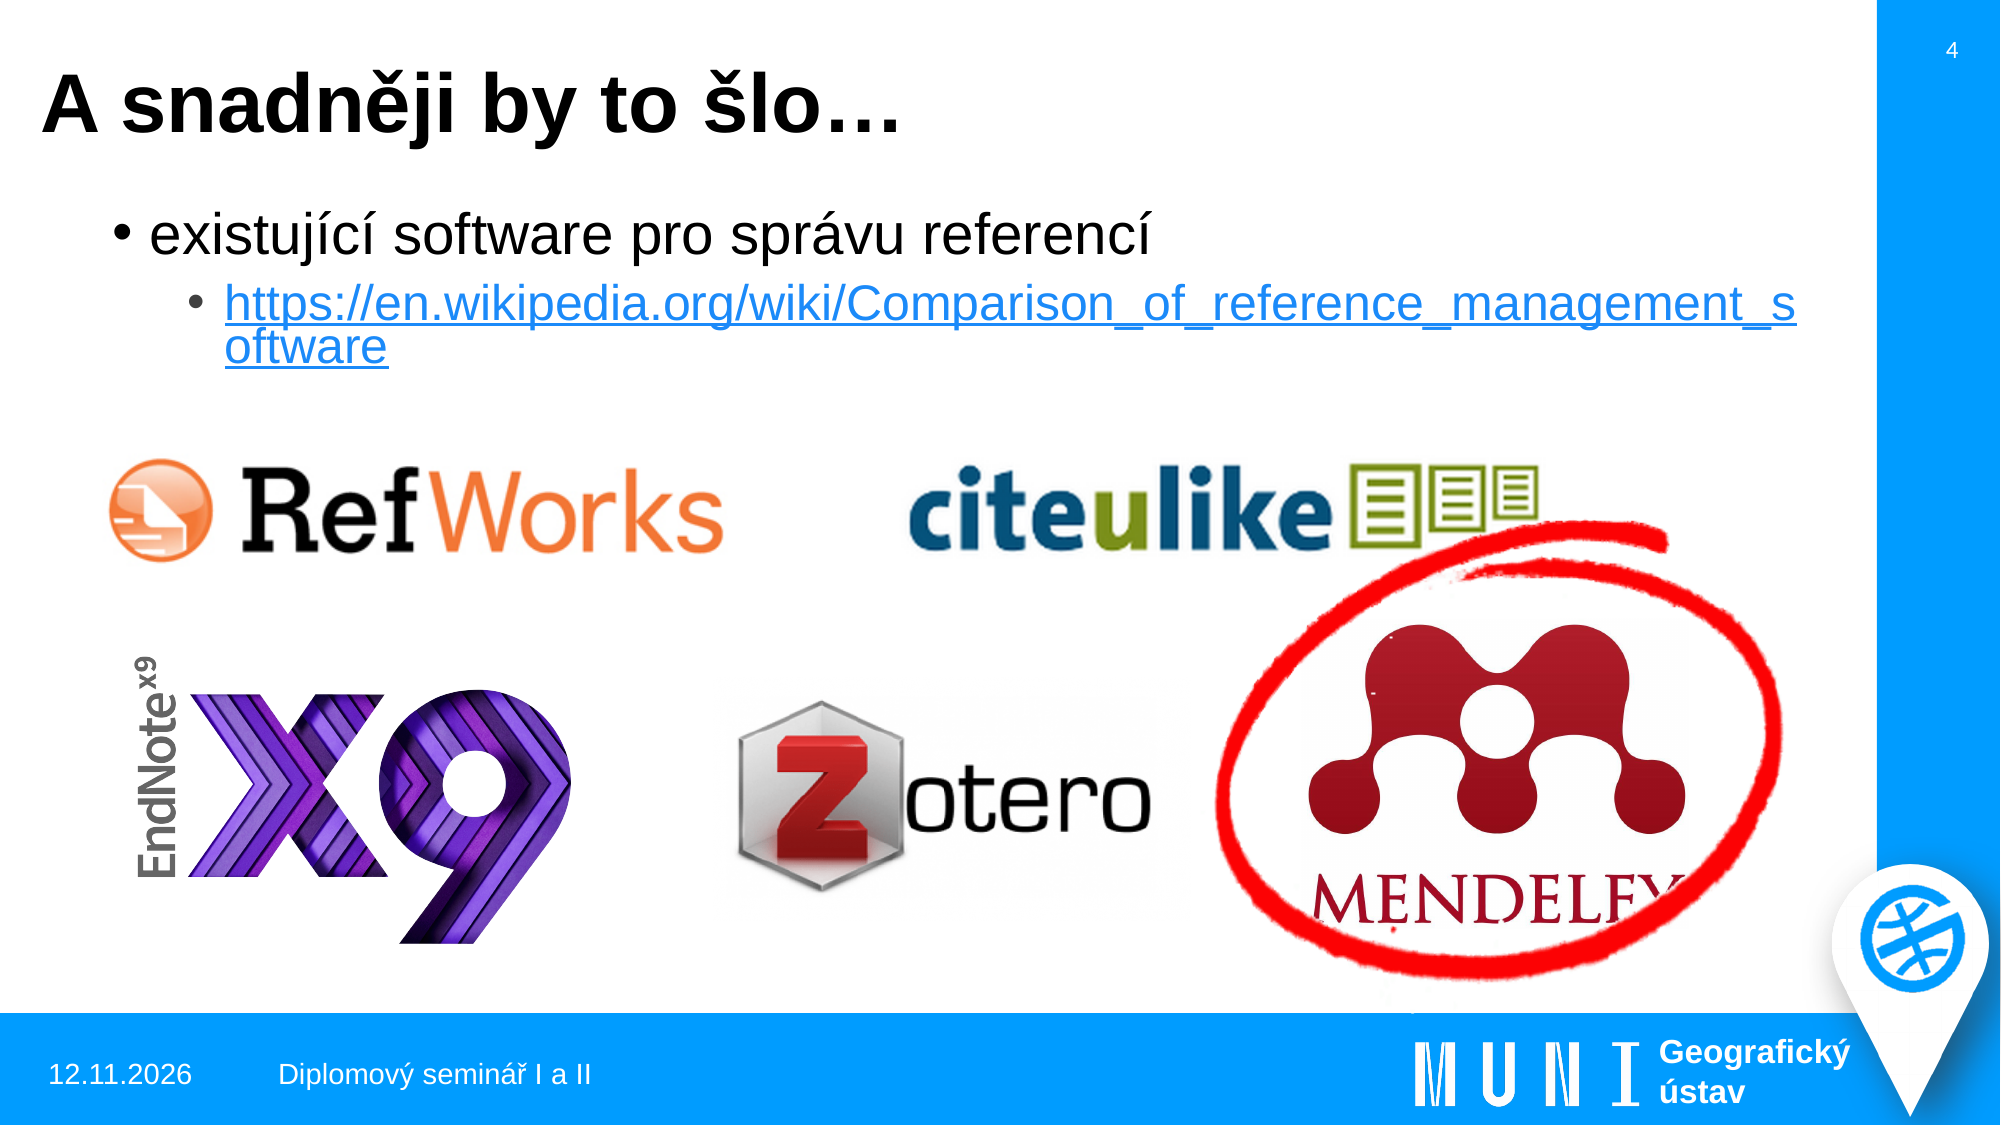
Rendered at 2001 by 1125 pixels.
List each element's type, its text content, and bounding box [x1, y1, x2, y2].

slide_number 17. 11. 2019 [33, 1042, 240, 1103]
list existující software pro správu referencí https://en.wikipedia.org/wiki/Comparison_of_reference_management_software [97, 196, 1815, 990]
slide_number 4 [1897, 18, 1974, 79]
footer Diplomový seminář I a II [263, 1042, 1397, 1103]
picture [102, 404, 728, 609]
picture [102, 618, 603, 974]
picture [1851, 876, 1975, 1000]
picture [713, 434, 1820, 1043]
title A snadněji by to šlo… [25, 0, 1815, 158]
